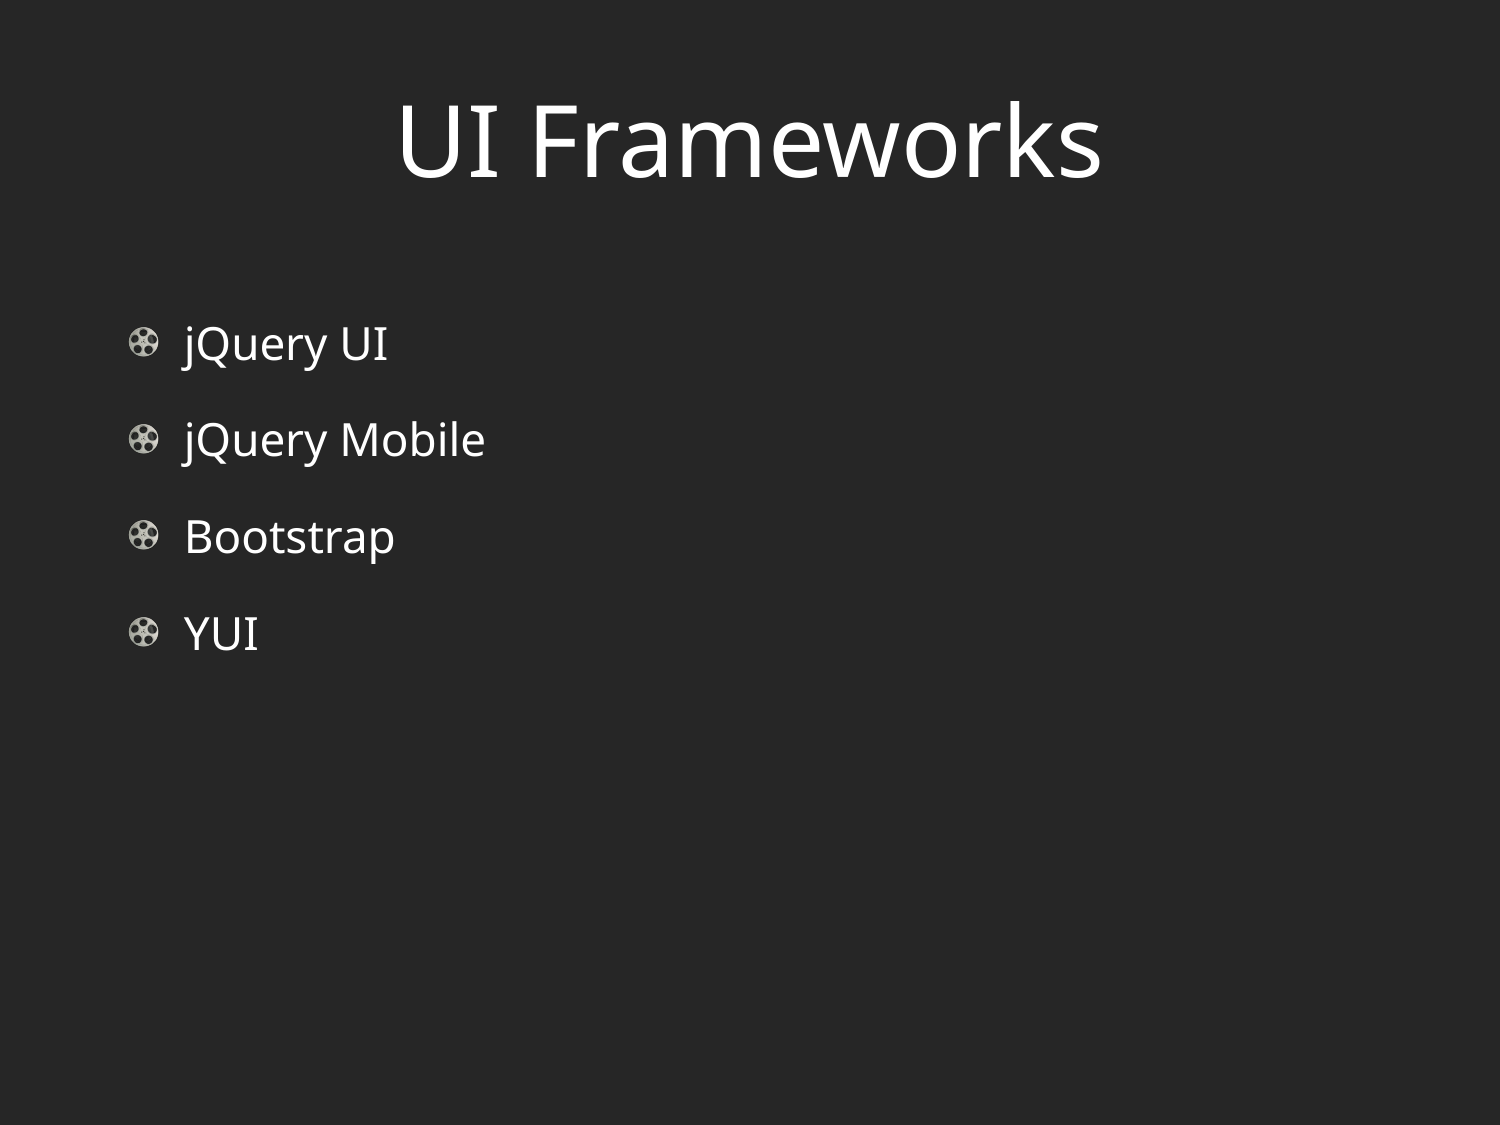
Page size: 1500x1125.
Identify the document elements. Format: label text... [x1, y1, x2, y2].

picture [127, 518, 160, 551]
title UI Frameworks [112, 19, 1388, 255]
picture [127, 325, 160, 358]
list jQuery UI jQuery Mobile Bootstrap YUI [112, 306, 1388, 1005]
picture [127, 615, 160, 648]
picture [127, 422, 160, 455]
